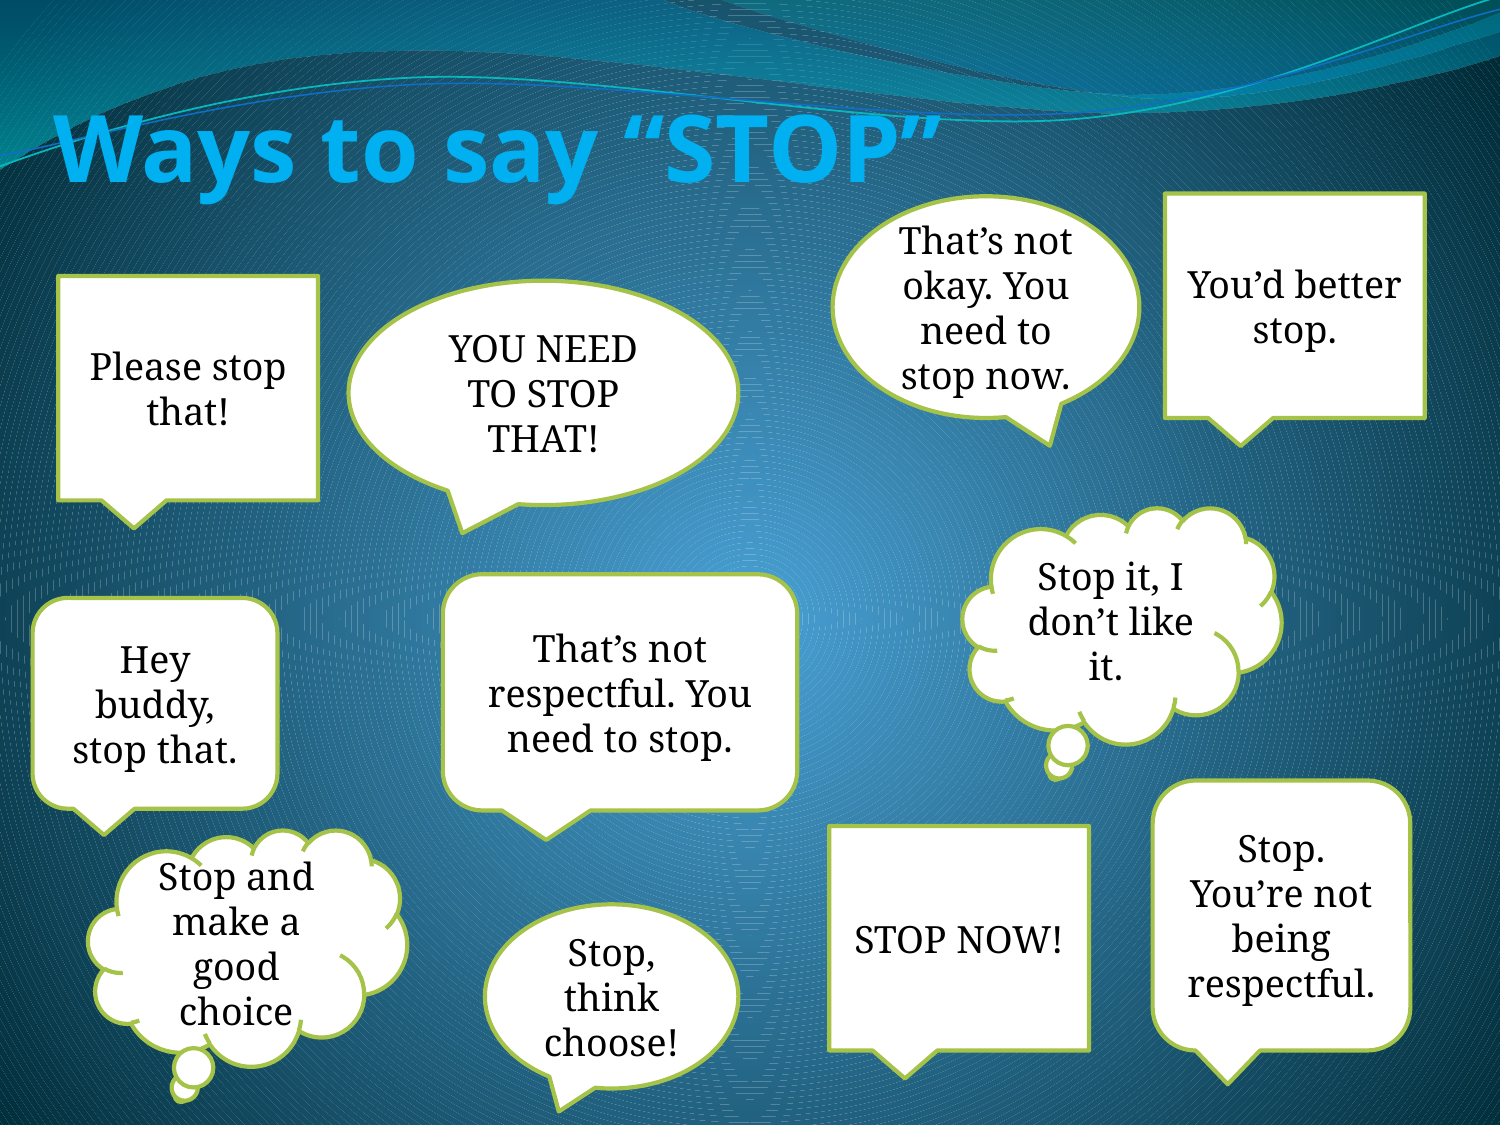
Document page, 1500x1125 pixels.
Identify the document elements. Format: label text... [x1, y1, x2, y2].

text_box Stop. You’re not being respectful. [1150, 778, 1413, 1087]
text_box Hey buddy, stop that. [30, 595, 280, 837]
text_box Stop, think choose! [482, 902, 741, 1114]
text_box Stop it, I don’t like it. [960, 506, 1284, 782]
text_box That’s not okay. You need to stop now. [830, 194, 1142, 448]
text_box Stop and make a good choice [85, 828, 410, 1105]
title Ways to say “STOP” [53, 19, 1140, 201]
text_box That’s not respectful. You need to stop. [440, 572, 800, 842]
text_box You’d better stop. [1162, 191, 1427, 448]
text_box Please stop that! [56, 273, 321, 531]
text_box YOU NEED TO STOP THAT! [346, 278, 741, 536]
text_box STOP NOW! [827, 823, 1092, 1081]
